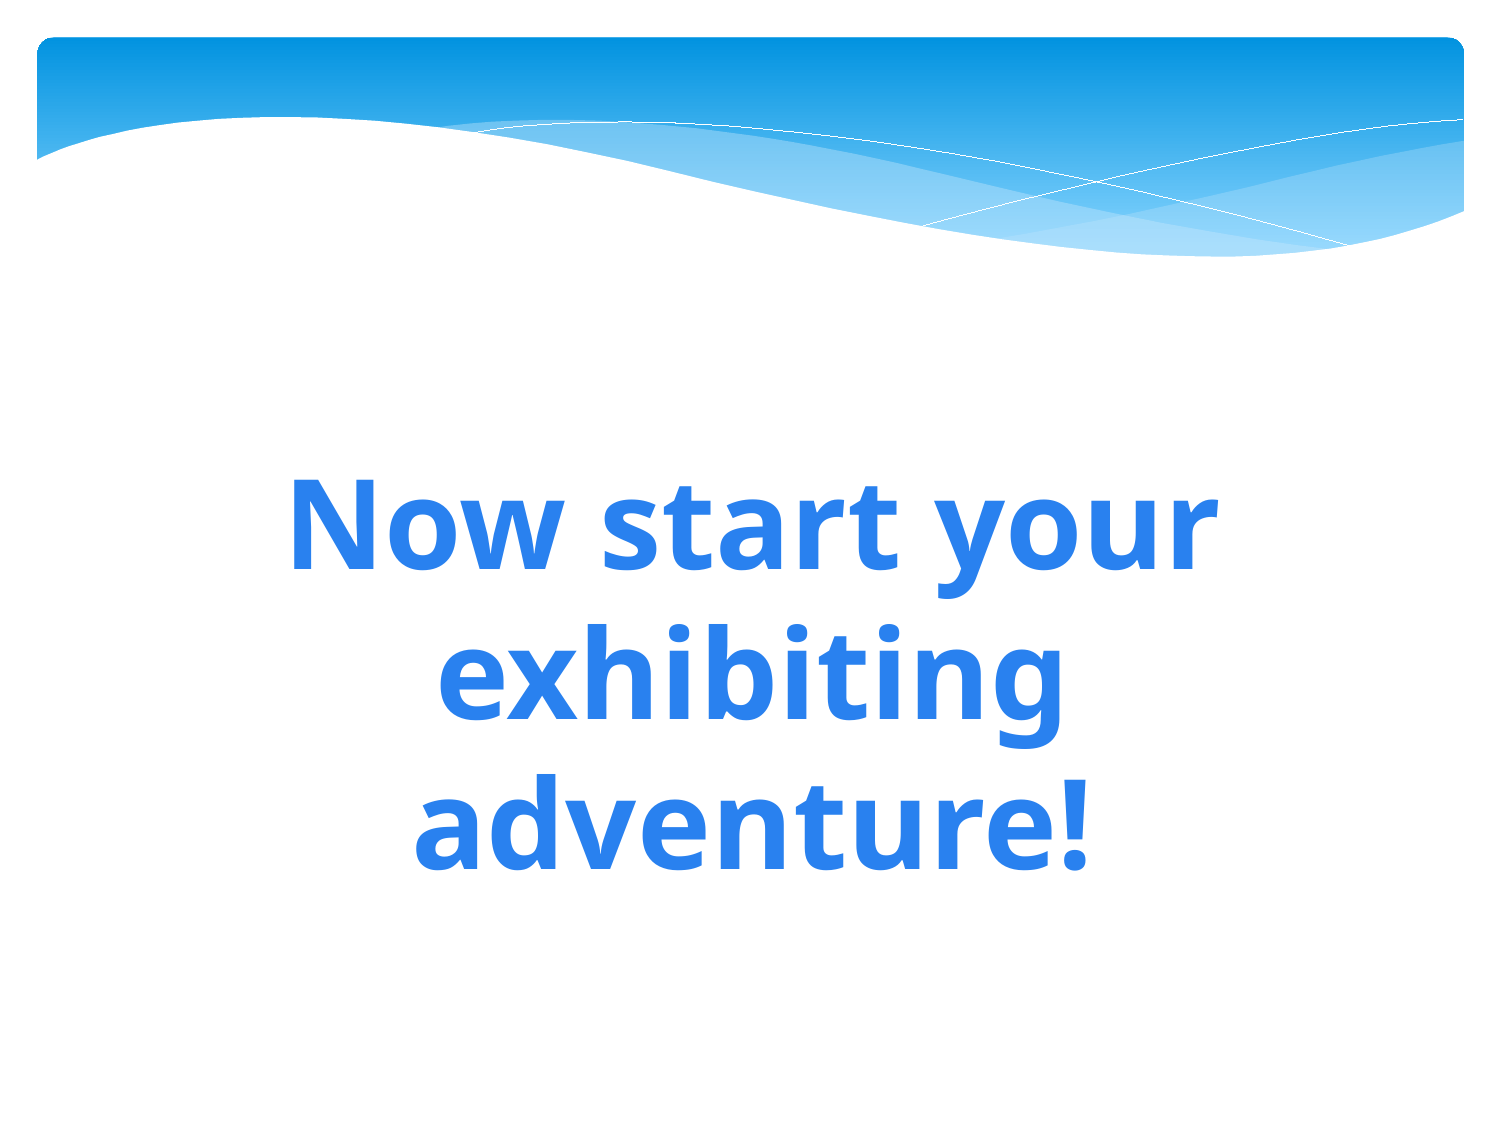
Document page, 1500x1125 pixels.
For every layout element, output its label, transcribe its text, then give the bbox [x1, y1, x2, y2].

text_box Now start your exhibiting adventure! [140, 437, 1366, 903]
